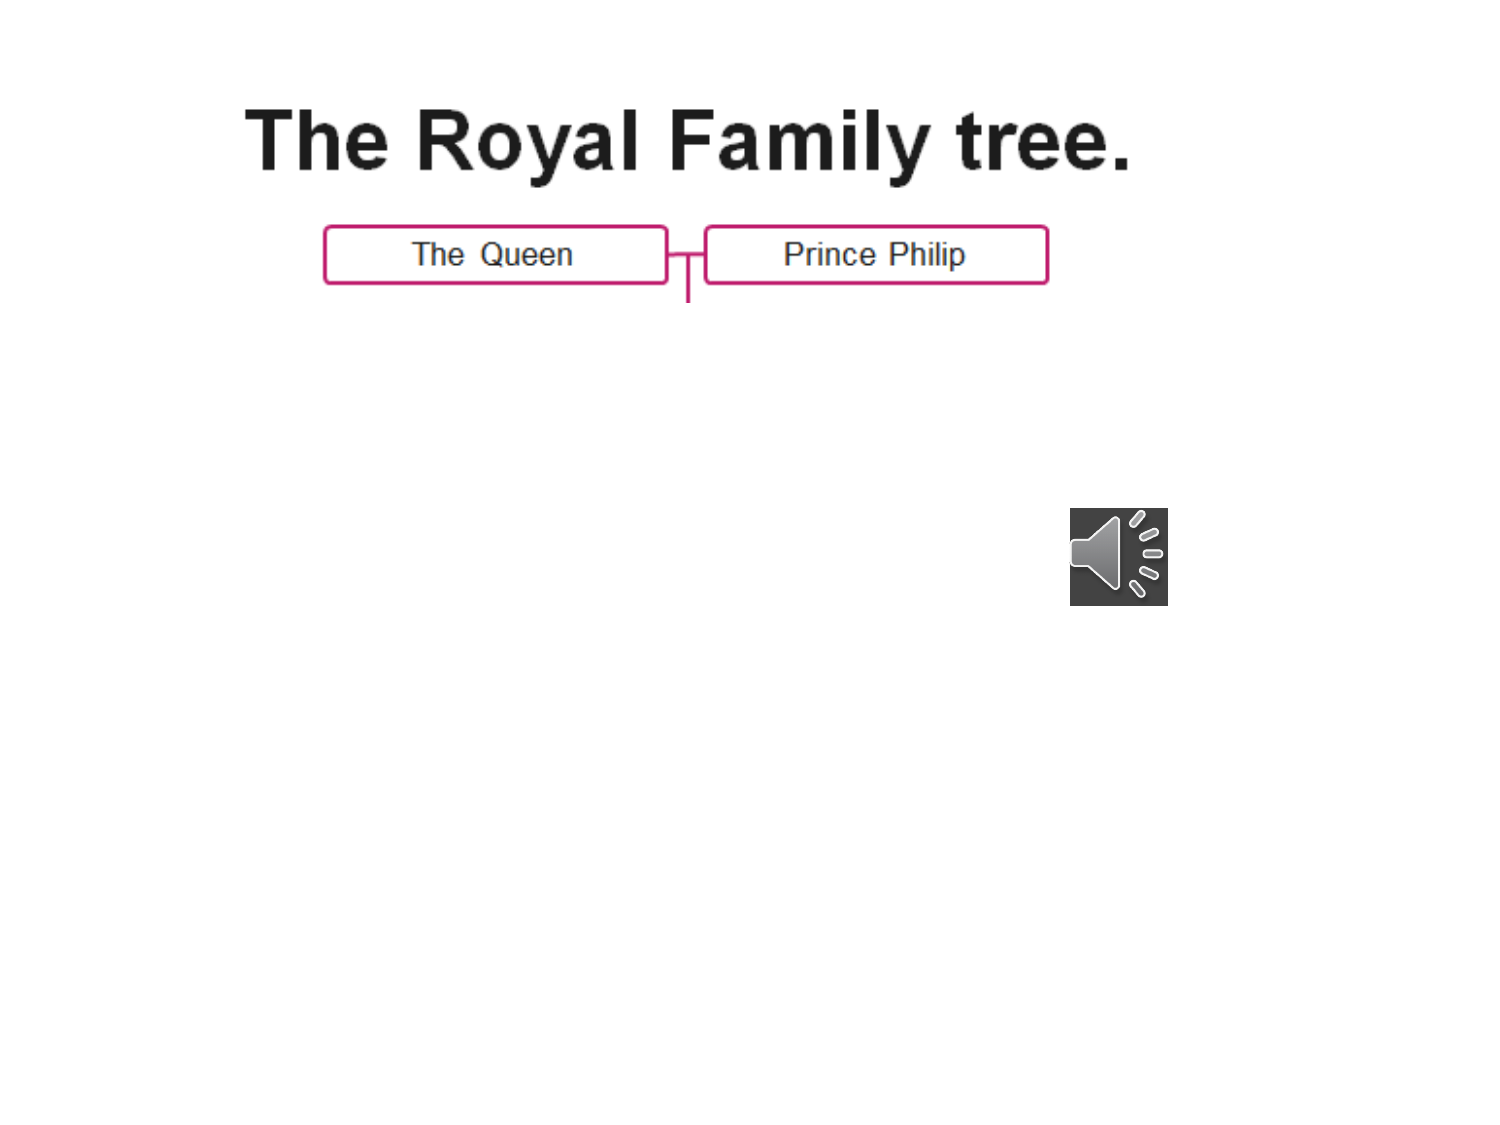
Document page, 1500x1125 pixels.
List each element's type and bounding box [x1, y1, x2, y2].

picture [1068, 506, 1170, 607]
list [5, 30, 1279, 303]
